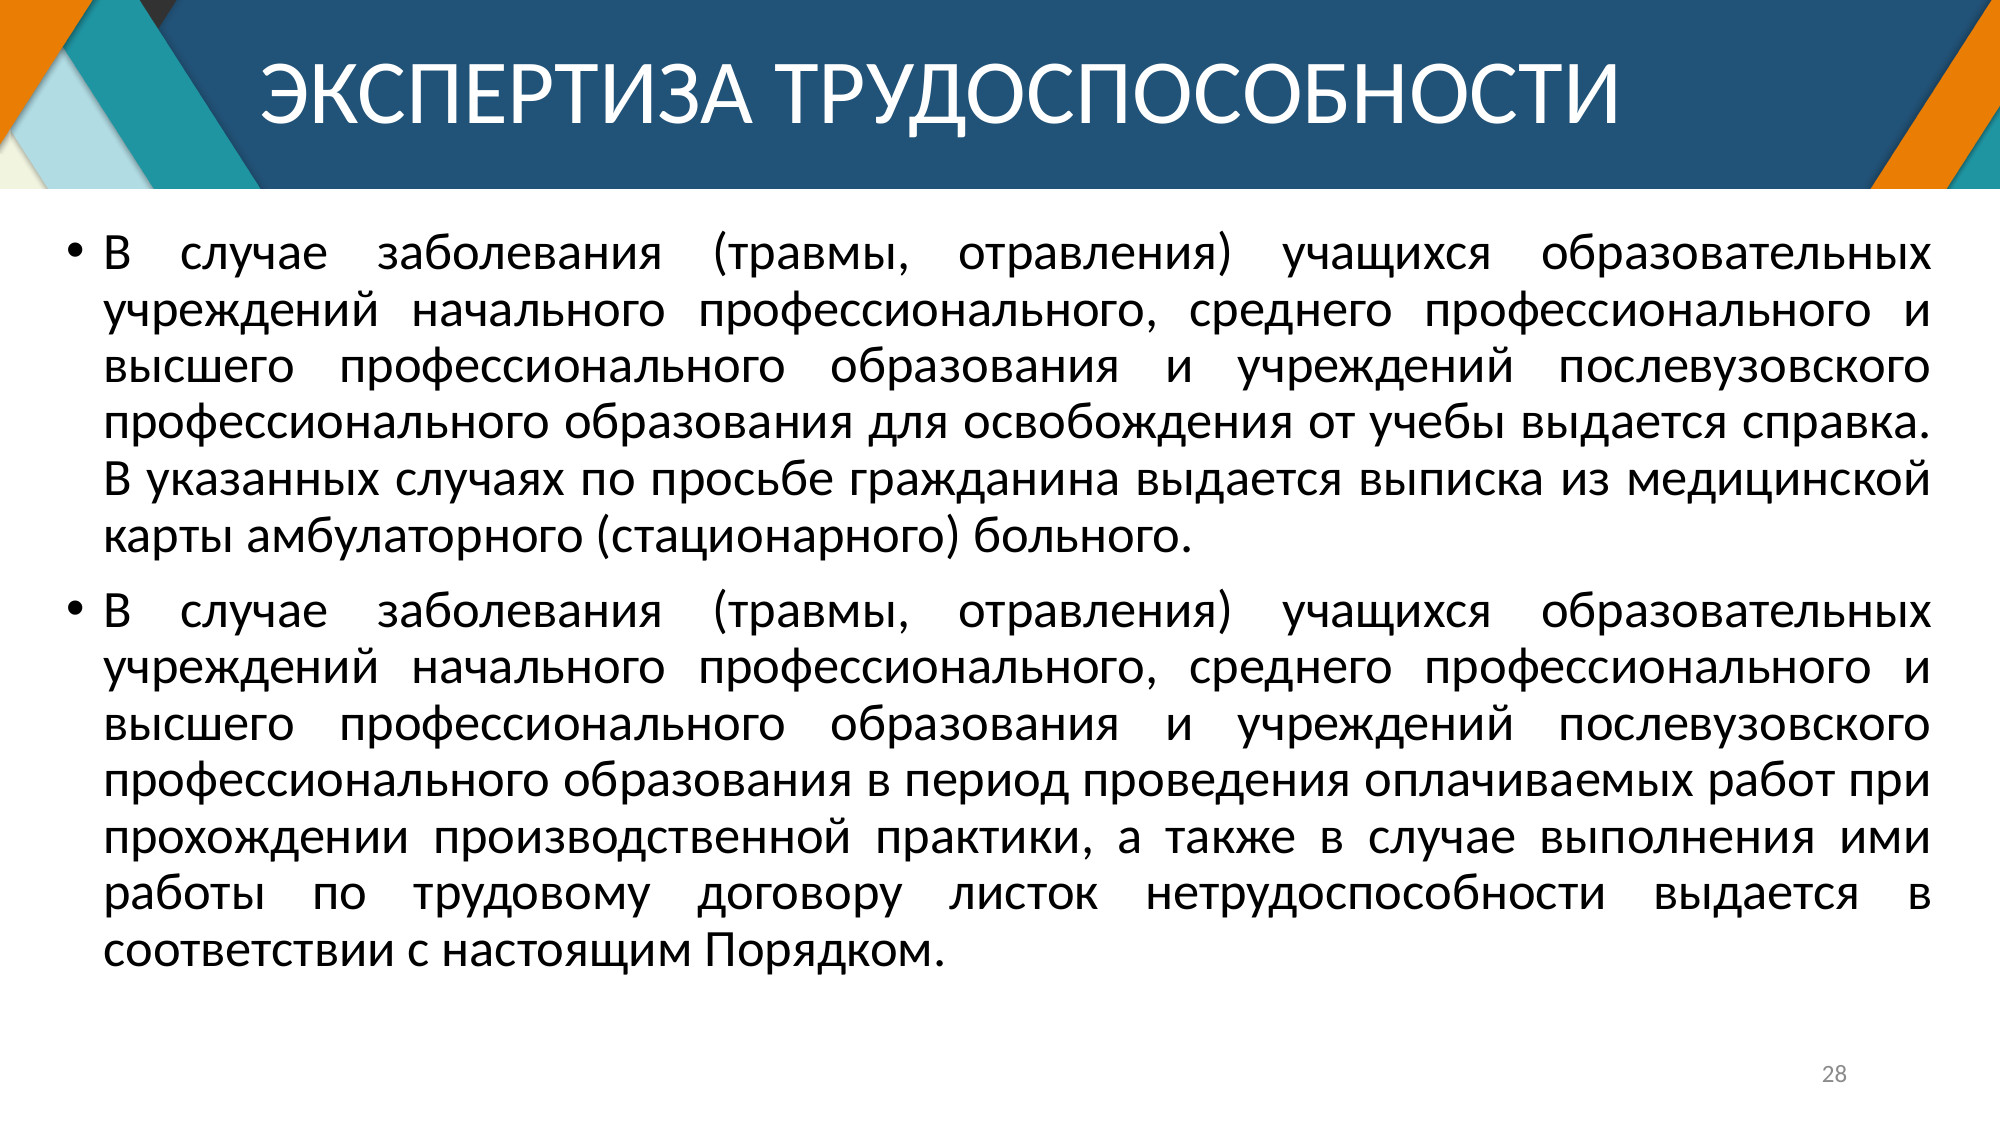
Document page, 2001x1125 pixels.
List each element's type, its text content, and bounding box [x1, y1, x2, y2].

slide_number 28 [1412, 1042, 1863, 1103]
list В случае заболевания (травмы, отравления) учащихся образовательных учреждений начального профессионального, среднего профессионального и высшего профессионального образования и учреждений послевузовского профессионального образования для освобождения от учебы выдается справка. В указанных случаях по просьбе гражданина выдается выписка из медицинской карты амбулаторного (стационарного) больного. В случае заболевания (травмы, отравления) учащихся образовательных учреждений начального профессионального, среднего профессионального и высшего профессионального образования и учреждений послевузовского профессионального образования в период проведения оплачиваемых работ при прохождении производственной практики, а также в случае выполнения ими работы по трудовому договору листок нетрудоспособности выдается в соответствии с настоящим Порядком. [51, 216, 1949, 1014]
title ЭКСПЕРТИЗА ТРУДОСПОСОБНОСТИ [0, 0, 2000, 189]
